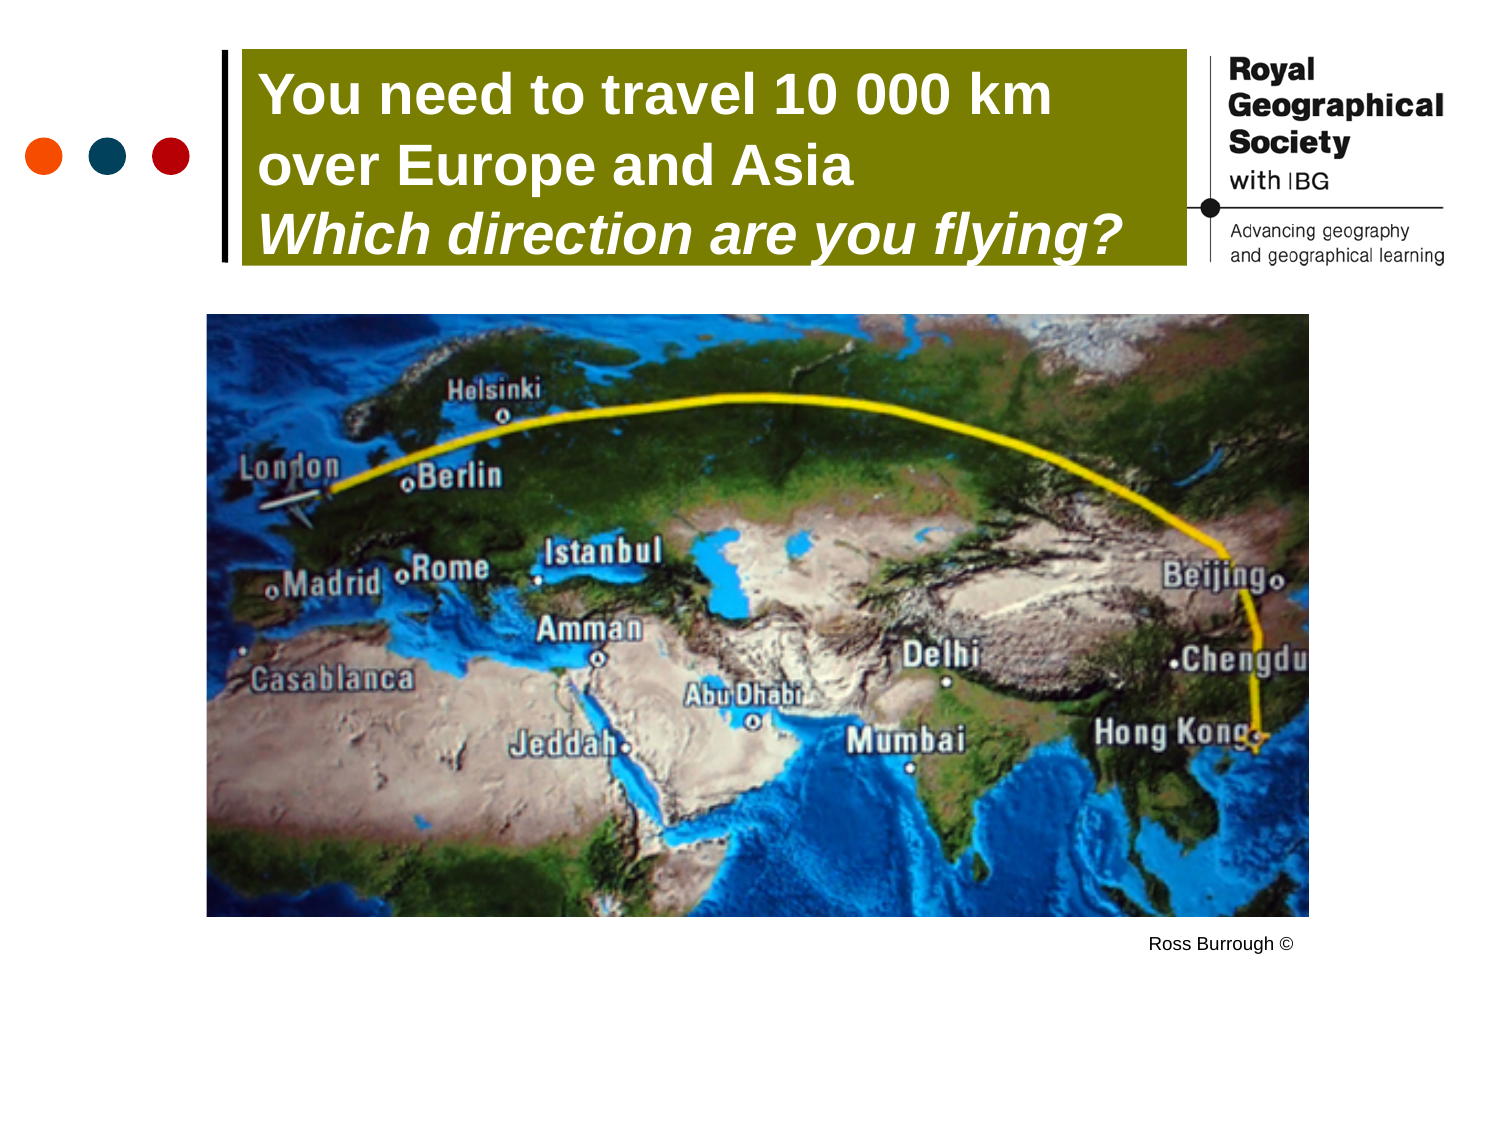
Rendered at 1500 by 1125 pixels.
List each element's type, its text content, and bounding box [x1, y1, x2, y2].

picture [1151, 51, 1451, 268]
picture [921, 910, 929, 918]
text_box You need to travel 10 000 km over Europe and Asia Which direction are you flying? What do you see? [242, 49, 1187, 266]
text_box Ross Burrough © [1133, 924, 1309, 962]
picture [206, 314, 1309, 918]
